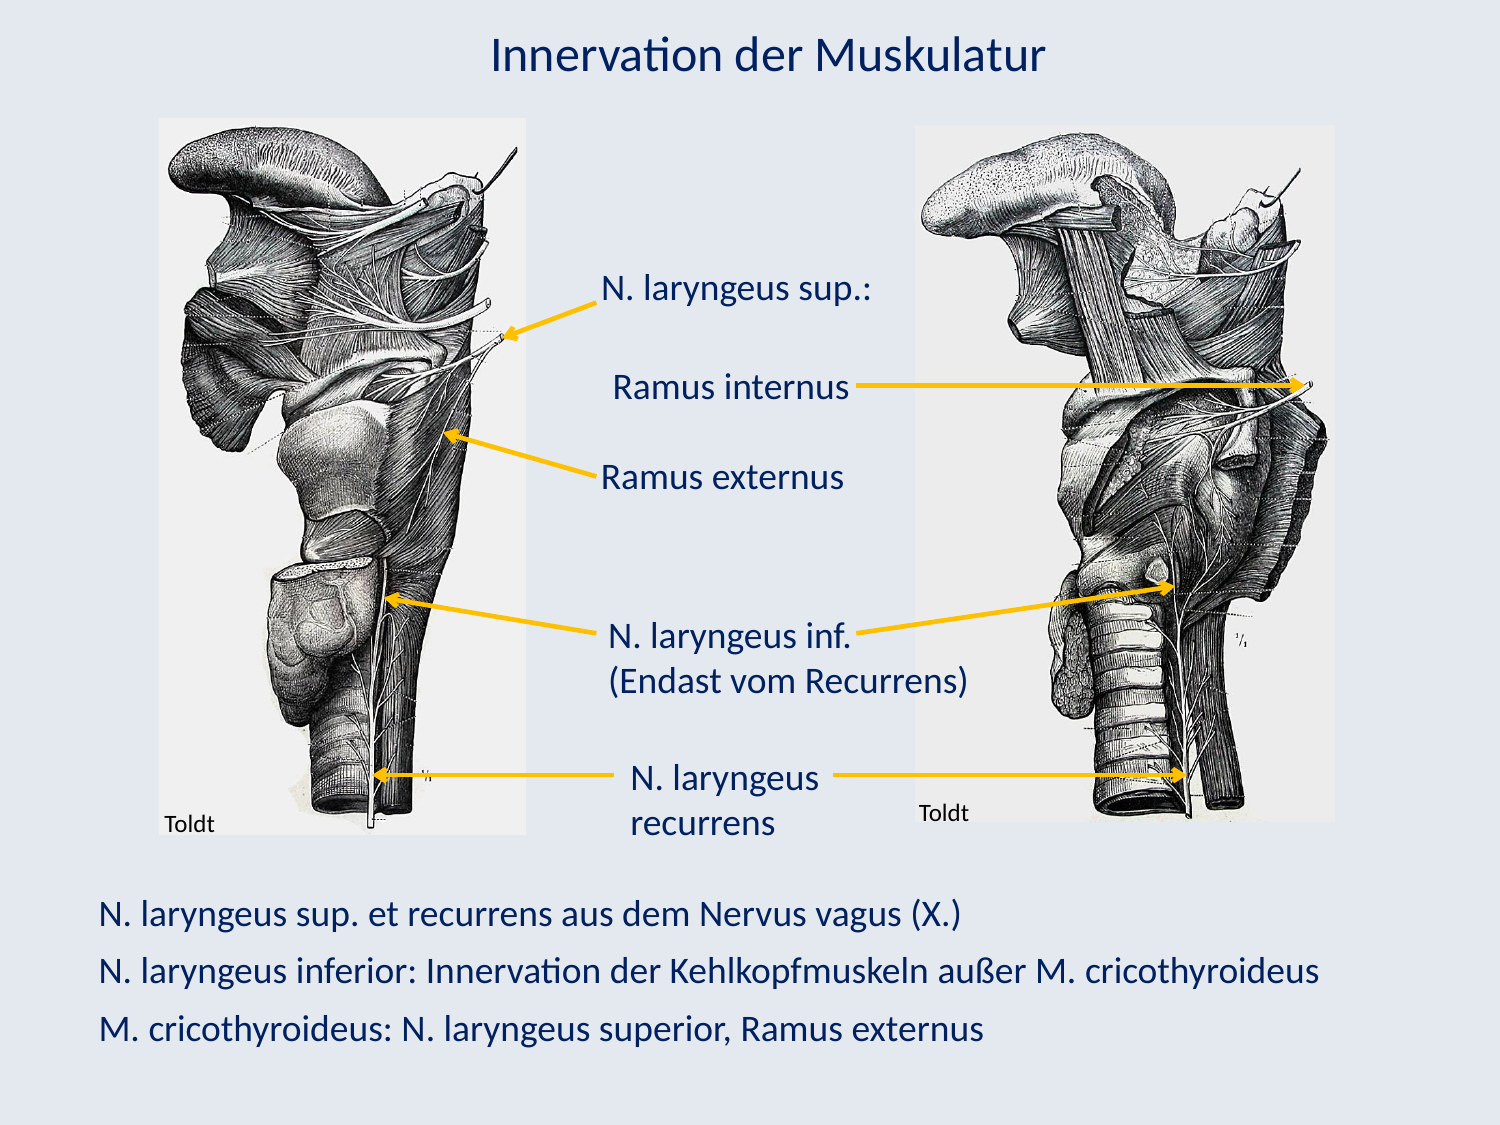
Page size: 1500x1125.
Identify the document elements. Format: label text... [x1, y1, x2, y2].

text_box N. laryngeus recurrens [615, 745, 844, 851]
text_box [856, 585, 1176, 634]
text_box N. laryngeus inf. (Endast vom Recurrens) [593, 603, 909, 709]
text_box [501, 302, 597, 339]
picture [159, 118, 527, 835]
text_box Toldt [149, 800, 230, 846]
text_box Innervation der Muskulatur [475, 13, 1063, 89]
text_box Toldt [903, 788, 985, 834]
text_box N. laryngeus sup.: [586, 255, 888, 315]
text_box Ramus internus [597, 354, 865, 414]
text_box Ramus externus [586, 444, 860, 505]
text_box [383, 597, 597, 634]
text_box N. laryngeus sup. et recurrens aus dem Nervus vagus (X.) N. laryngeus inferior: Innervation der Kehlkopfmuskeln außer M. cricothyroideus M. cricothyroideus: N. laryngeus superior, Ramus externus [83, 881, 1336, 1057]
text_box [442, 432, 597, 477]
picture [915, 125, 1335, 823]
